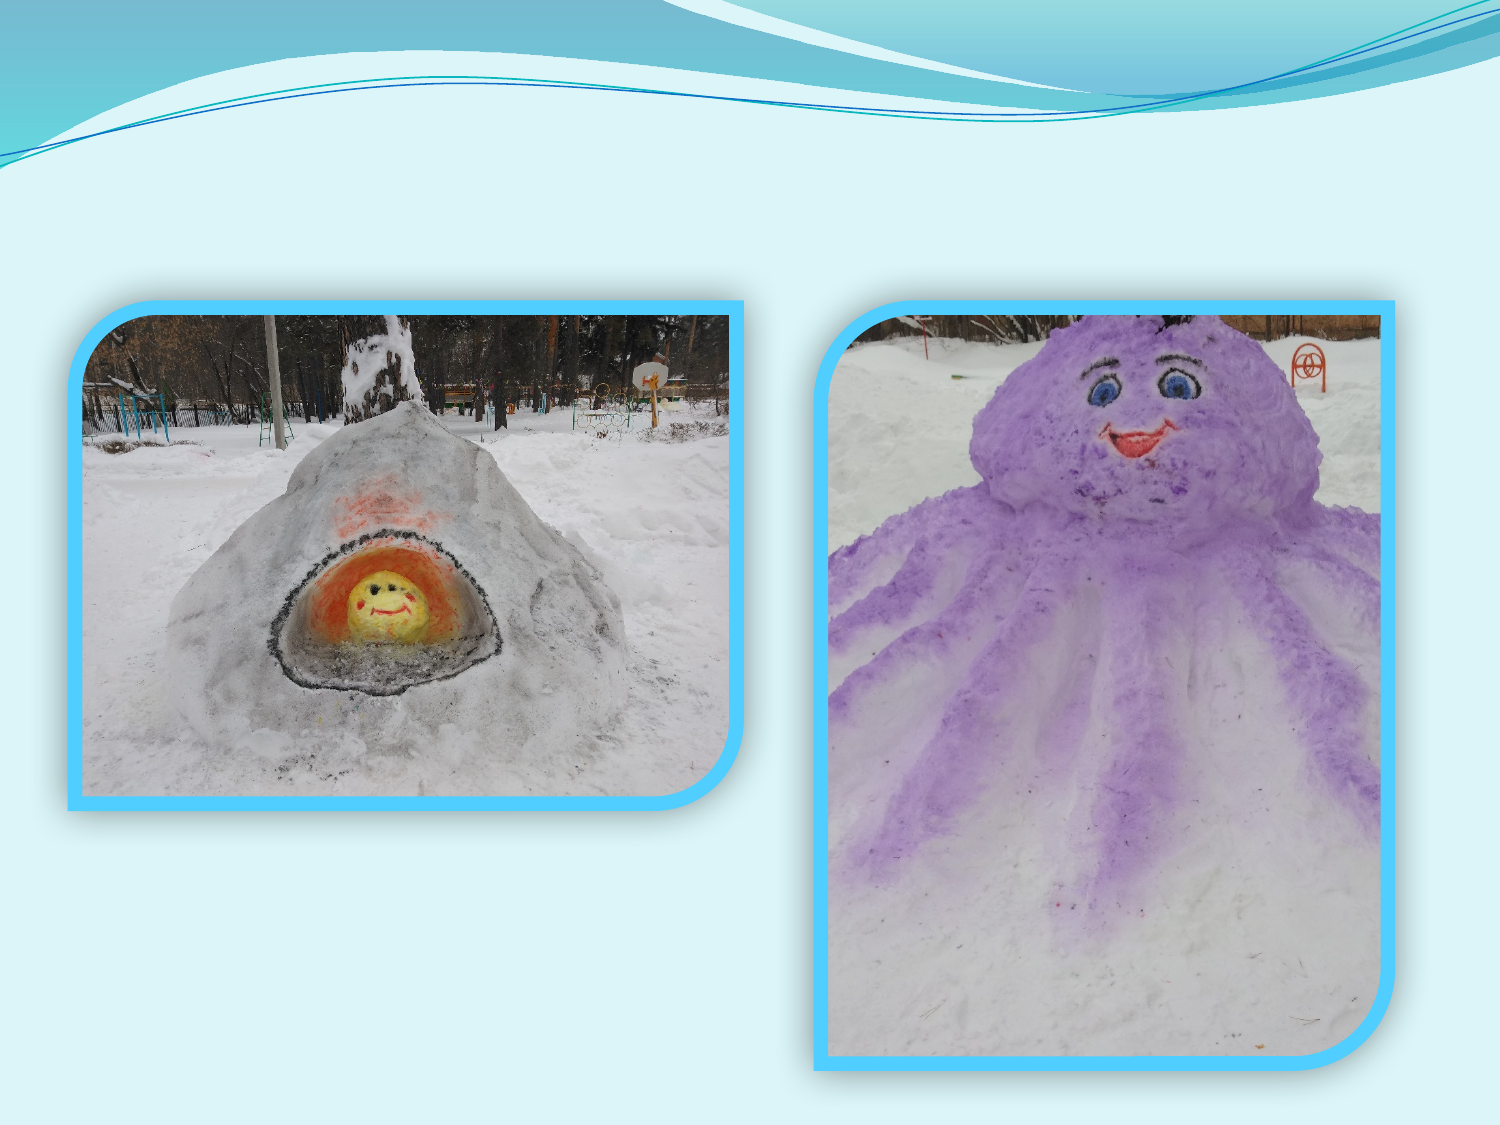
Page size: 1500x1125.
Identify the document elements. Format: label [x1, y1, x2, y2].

picture [74, 307, 737, 804]
picture [820, 307, 1389, 1064]
